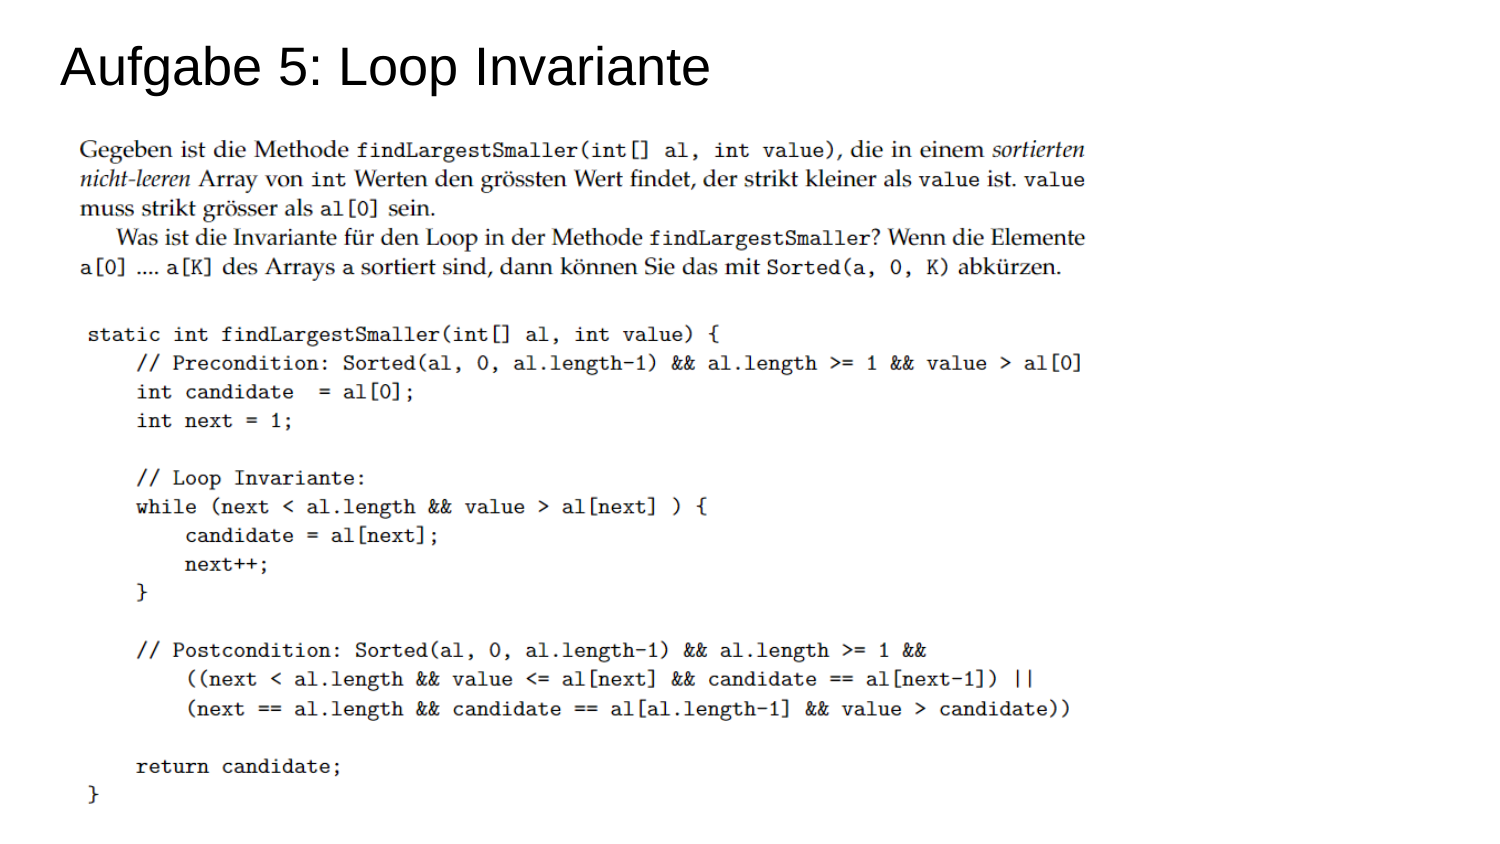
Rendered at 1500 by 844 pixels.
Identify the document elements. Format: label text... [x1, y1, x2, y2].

title Aufgabe 5: Loop Invariante [45, 16, 1444, 111]
picture [68, 130, 1102, 290]
picture [68, 309, 1102, 816]
